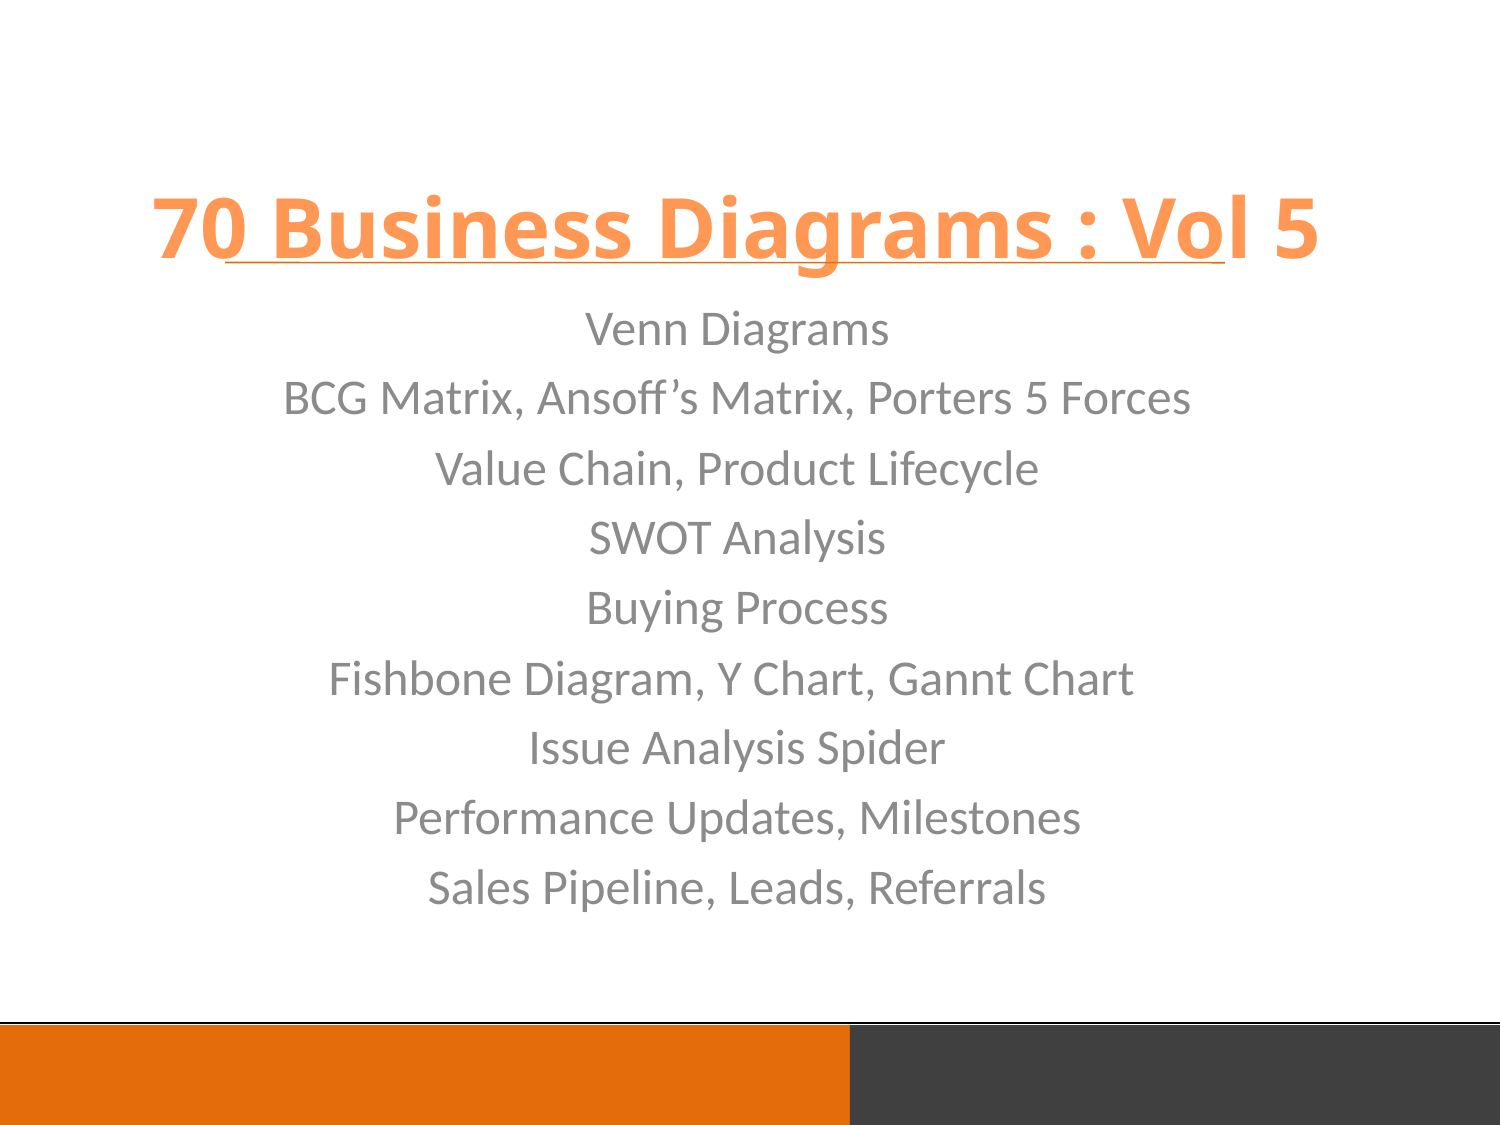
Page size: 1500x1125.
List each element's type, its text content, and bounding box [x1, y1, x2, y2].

text_box [228, 264, 1221, 268]
subtitle Venn Diagrams BCG Matrix, Ansoff’s Matrix, Porters 5 Forces Value Chain, Product Lifecycle SWOT Analysis Buying Process Fishbone Diagram, Y Chart, Gannt Chart Issue Analysis Spider Performance Updates, Milestones Sales Pipeline, Leads, Referrals [200, 287, 1275, 1000]
title 70 Business Diagrams : Vol 5 [99, 137, 1375, 313]
text_box [848, 1023, 1500, 1125]
text_box [0, 1023, 848, 1125]
